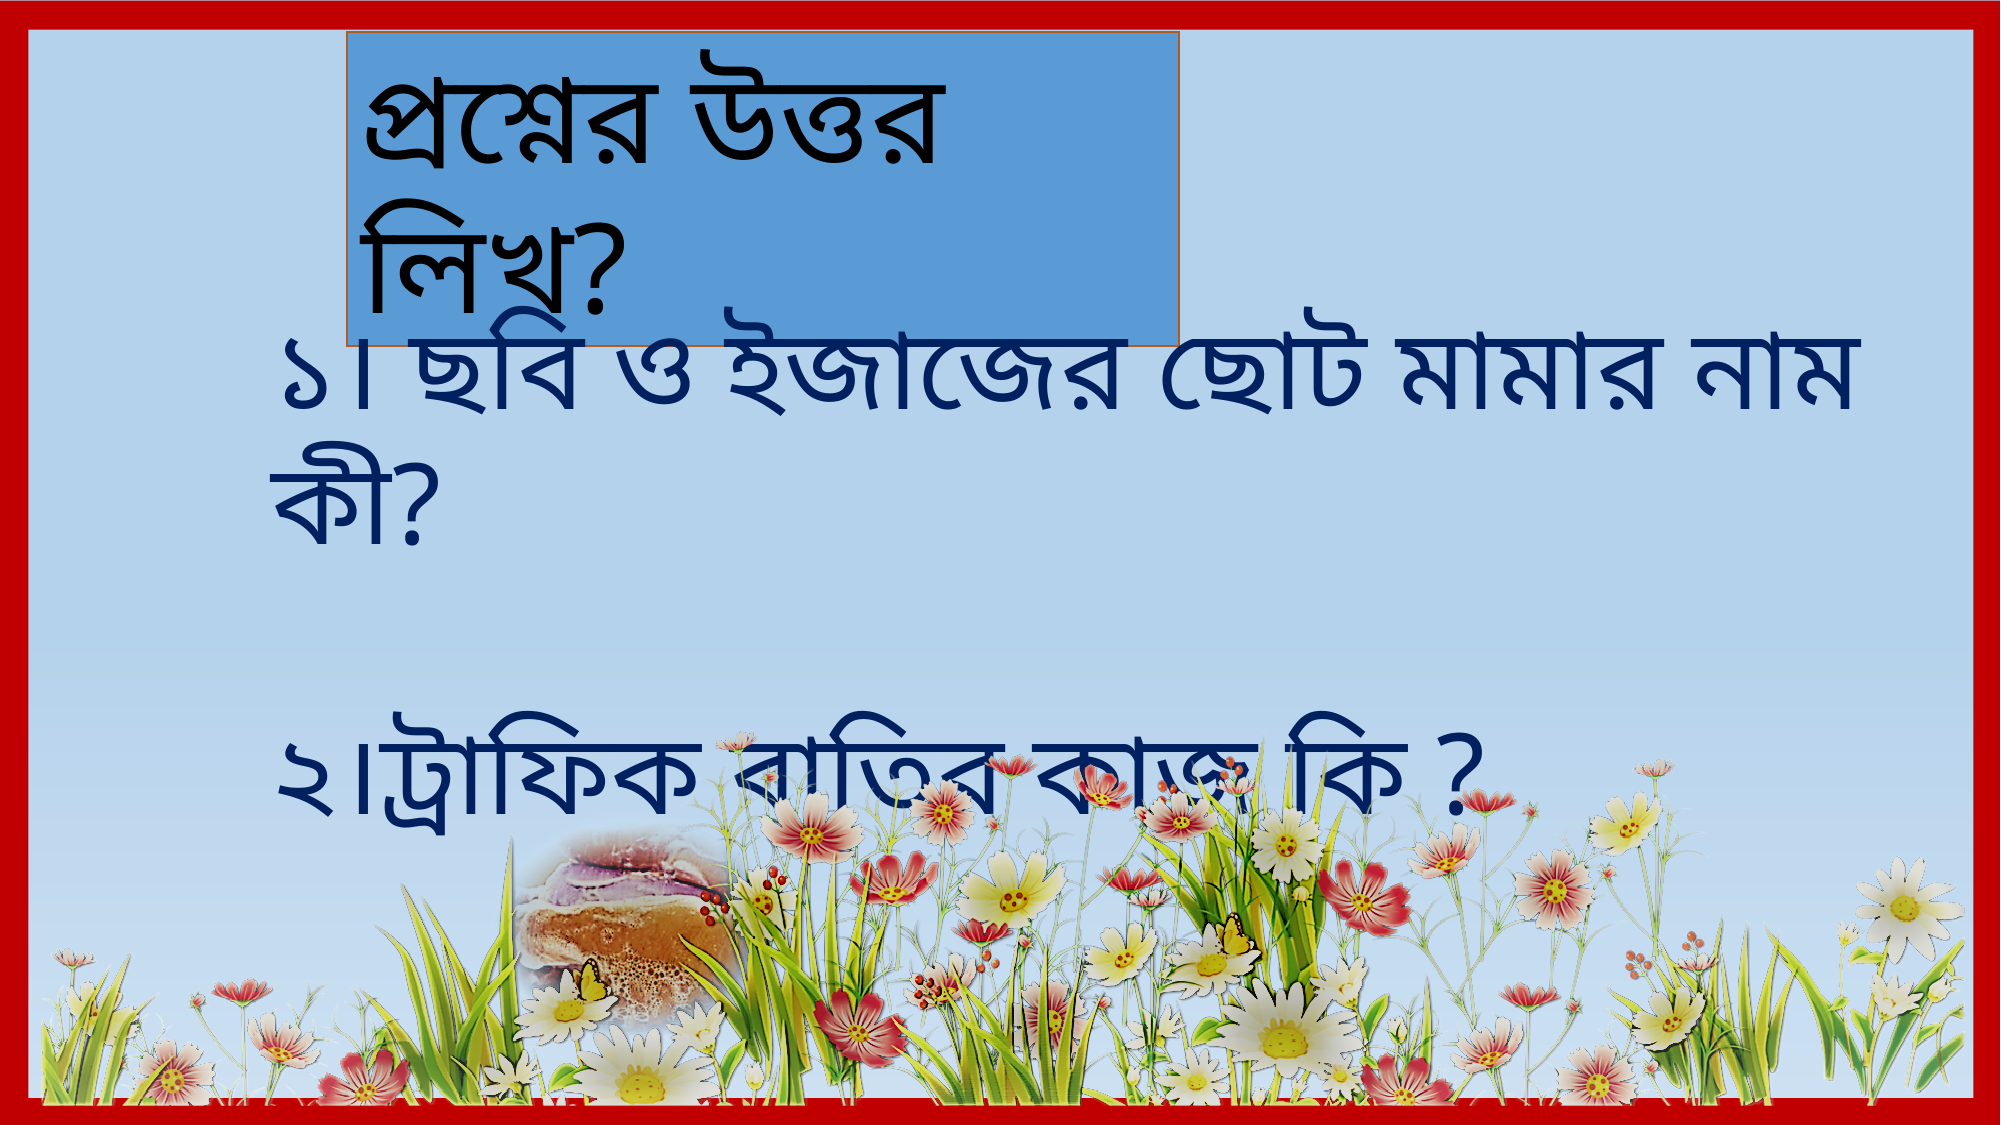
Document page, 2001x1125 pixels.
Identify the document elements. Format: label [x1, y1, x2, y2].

picture [2, 651, 2000, 1125]
text_box [0, 0, 2000, 1125]
